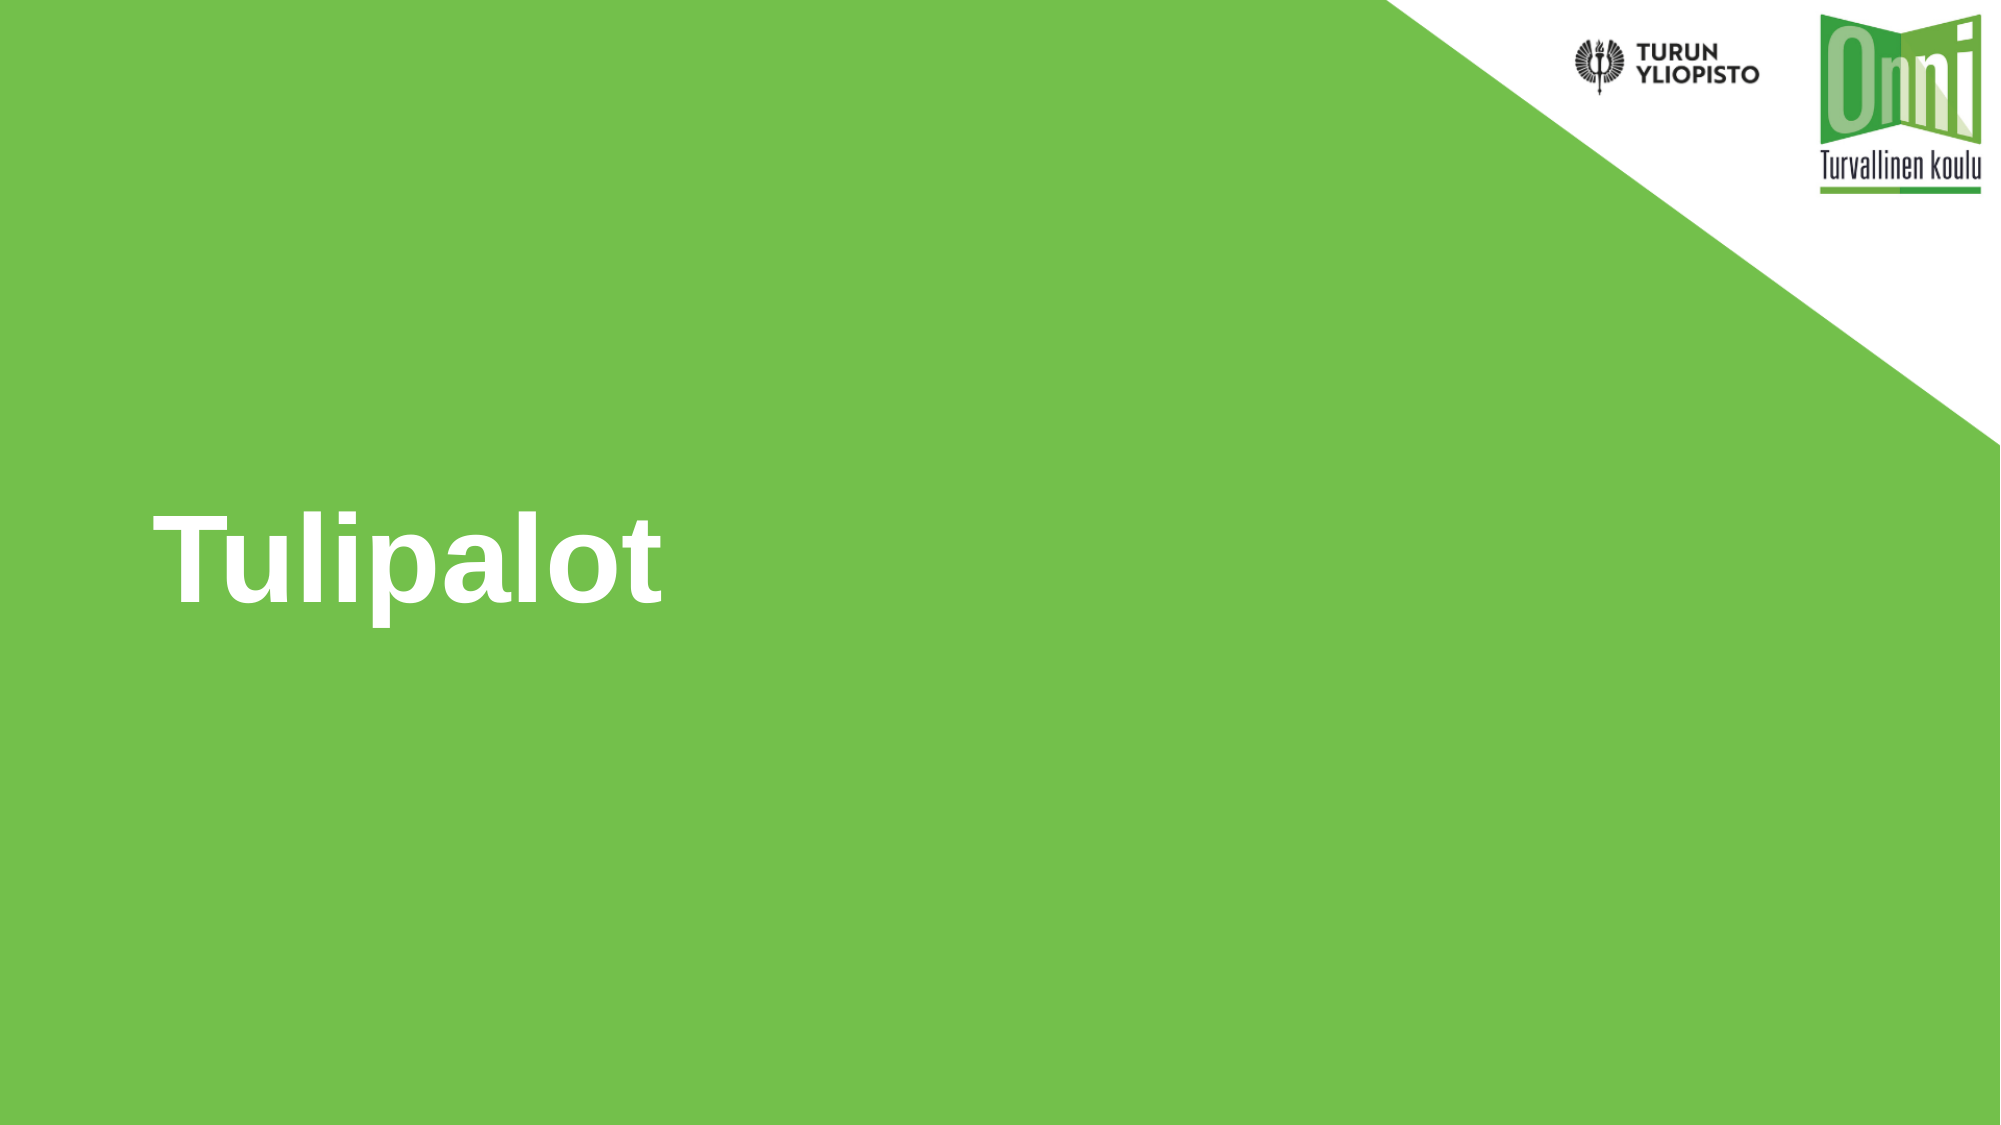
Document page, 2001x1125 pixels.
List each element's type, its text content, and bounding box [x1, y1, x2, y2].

picture [0, 0, 2000, 1125]
title Tulipalot [137, 453, 1863, 672]
